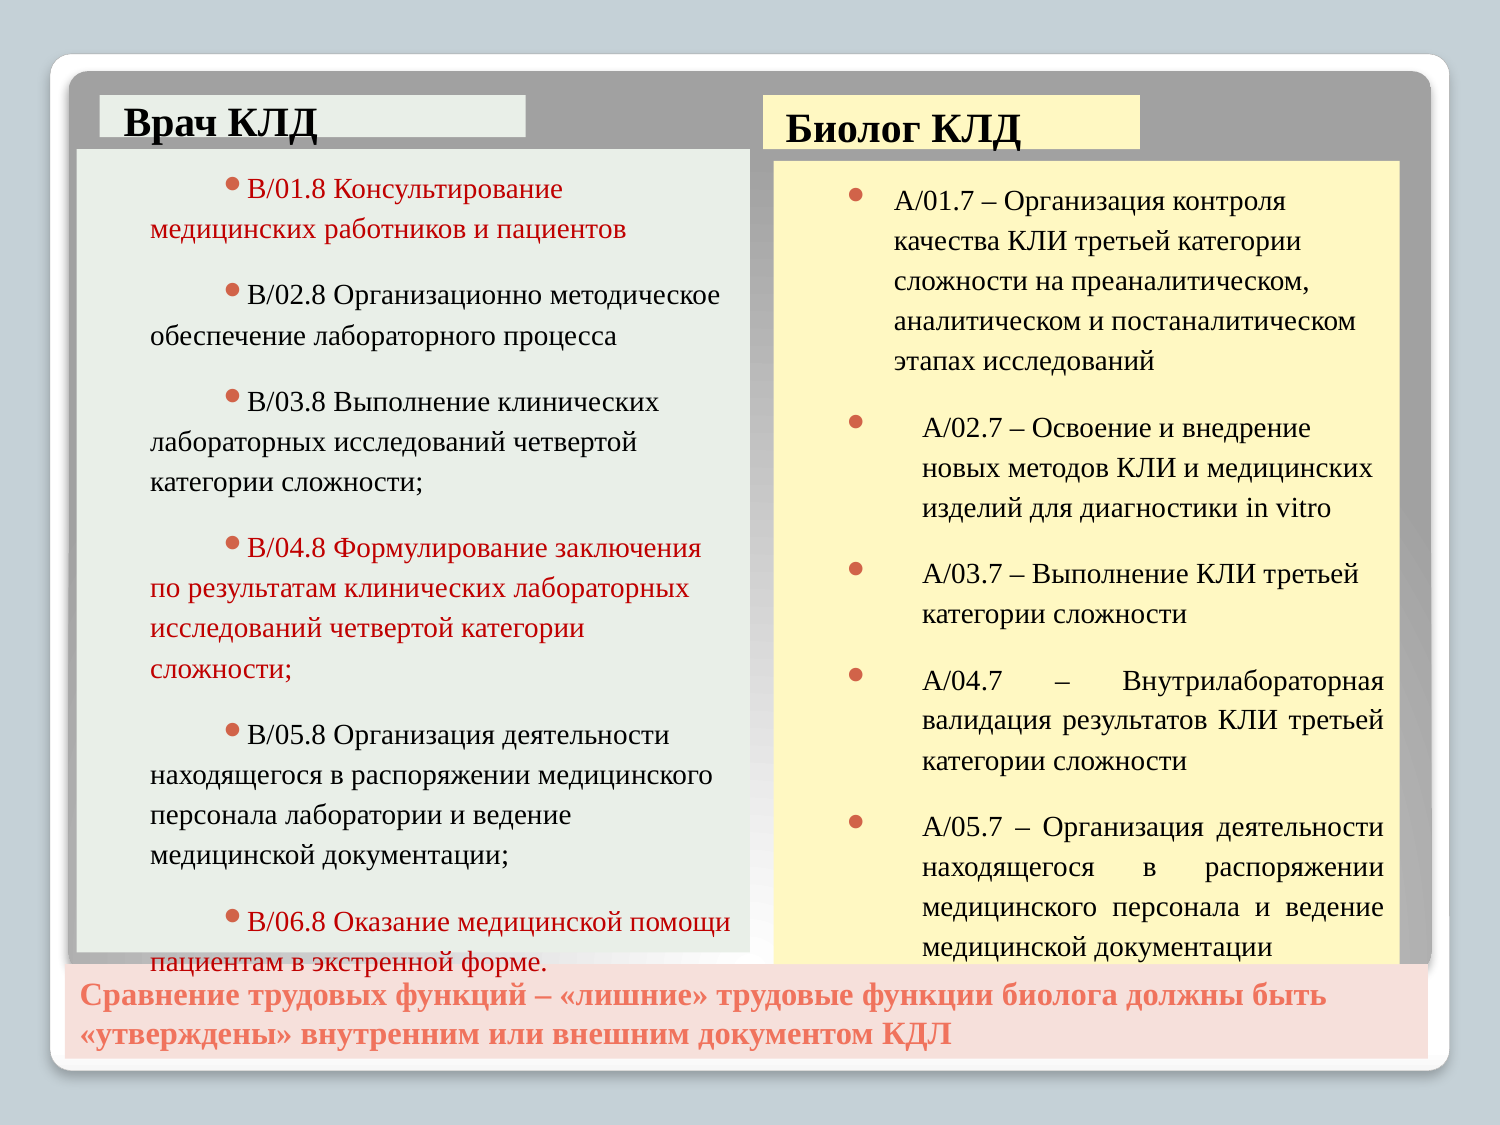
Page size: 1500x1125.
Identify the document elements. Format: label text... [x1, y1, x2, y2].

list А/01.7 – Организация контроля качества КЛИ третьей категории сложности на преаналитическом, аналитическом и постаналитическом этапах исследований А/02.7 – Освоение и внедрение новых методов КЛИ и медицинских изделий для диагностики in vitro А/03.7 – Выполнение КЛИ третьей категории сложности А/04.7 – Внутрилабораторная валидация результатов КЛИ третьей категории сложности А/05.7 – Организация деятельности находящегося в распоряжении медицинского персонала и ведение медицинской документации [773, 160, 1400, 965]
list Врач КЛД [99, 95, 526, 138]
list В/01.8 Консультирование медицинских работников и пациентов В/02.8 Организационно методическое обеспечение лабораторного процесса В/03.8 Выполнение клинических лабораторных исследований четвертой категории сложности; В/04.8 Формулирование заключения по результатам клинических лабораторных исследований четвертой категории сложности; В/05.8 Организация деятельности находящегося в распоряжении медицинского персонала лаборатории и ведение медицинской документации; В/06.8 Оказание медицинской помощи пациентам в экстренной форме. [76, 149, 750, 953]
title Сравнение трудовых функций – «лишние» трудовые функции биолога должны быть «утверждены» внутренним или внешним документом КДЛ [64, 964, 1428, 1059]
list Биолог КЛД [763, 95, 1140, 150]
